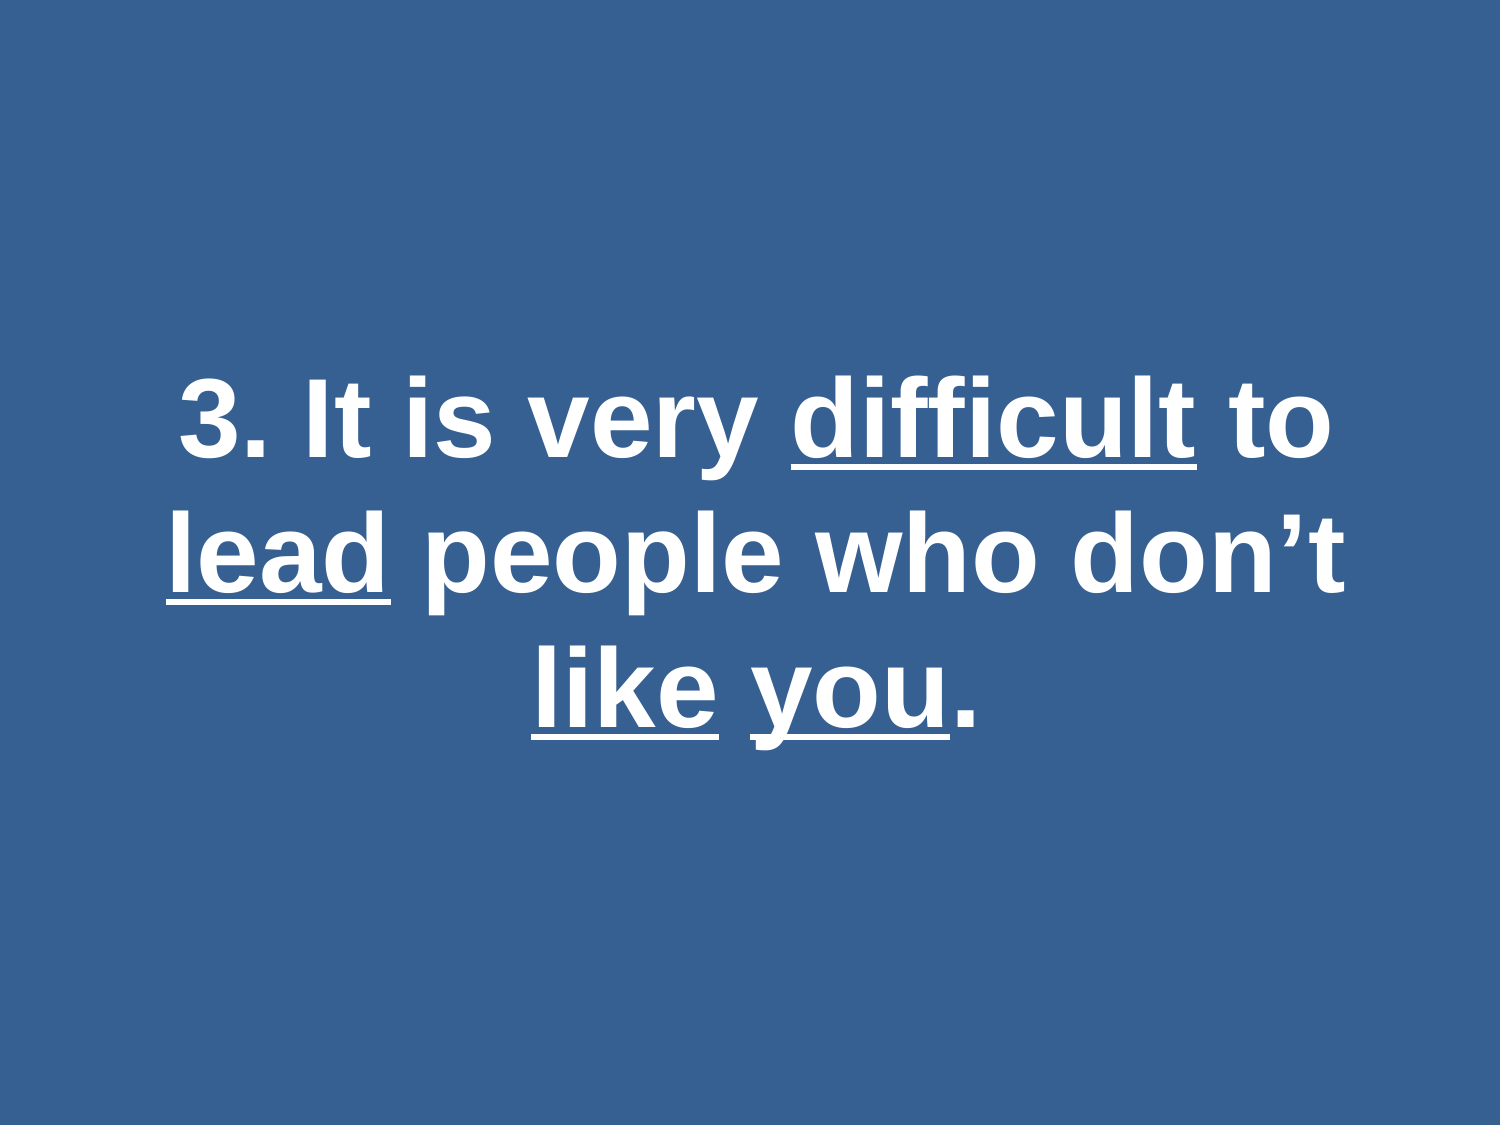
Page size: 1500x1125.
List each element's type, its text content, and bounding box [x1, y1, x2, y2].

subtitle 3. It is very difficult to lead people who don’t like you. [125, 337, 1388, 1063]
